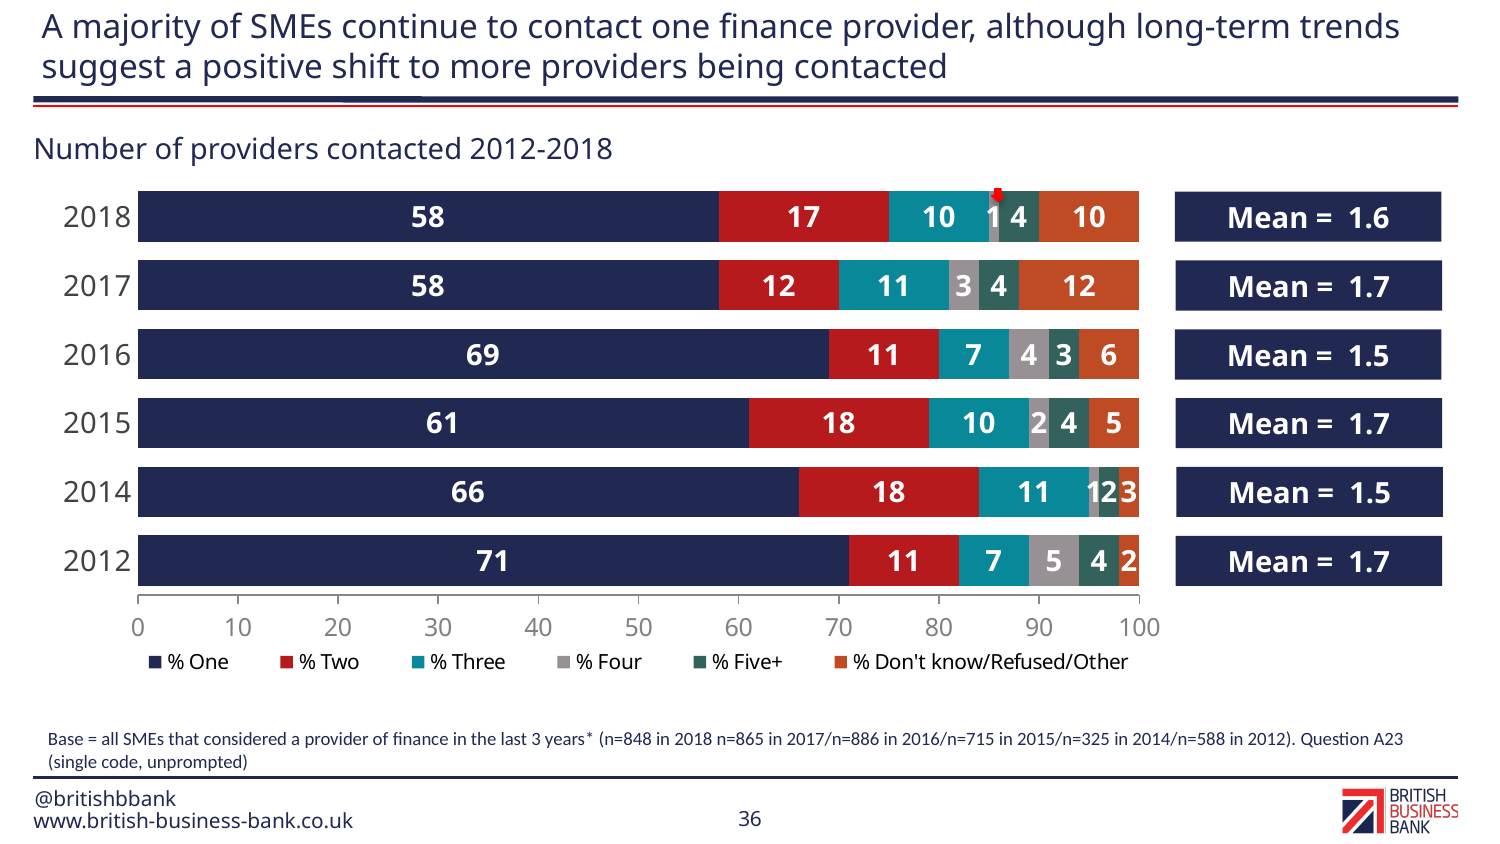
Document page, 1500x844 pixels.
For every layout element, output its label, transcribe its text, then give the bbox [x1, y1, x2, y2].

title A majority of SMEs continue to contact one finance provider, although long-term trends suggest a positive shift to more providers being contacted [41, 0, 1467, 86]
text_box Mean = 1.6 [1180, 190, 1443, 244]
chart [41, 180, 1176, 690]
text_box Mean = 1.7 [1180, 396, 1444, 450]
text_box Mean = 1.5 [1180, 327, 1443, 382]
text_box Base = all SMEs that considered a provider of finance in the last 3 years* (n=848 in 2018 n=865 in 2017/n=886 in 2016/n=715 in 2015/n=325 in 2014/n=588 in 2012). Question A23 (single code, unprompted) [33, 719, 1459, 780]
text_box Mean = 1.7 [1180, 534, 1444, 588]
subtitle Number of providers contacted 2012-2018 [33, 130, 1459, 719]
text_box Mean = 1.7 [1180, 258, 1444, 313]
text_box Mean = 1.5 [1180, 465, 1445, 519]
